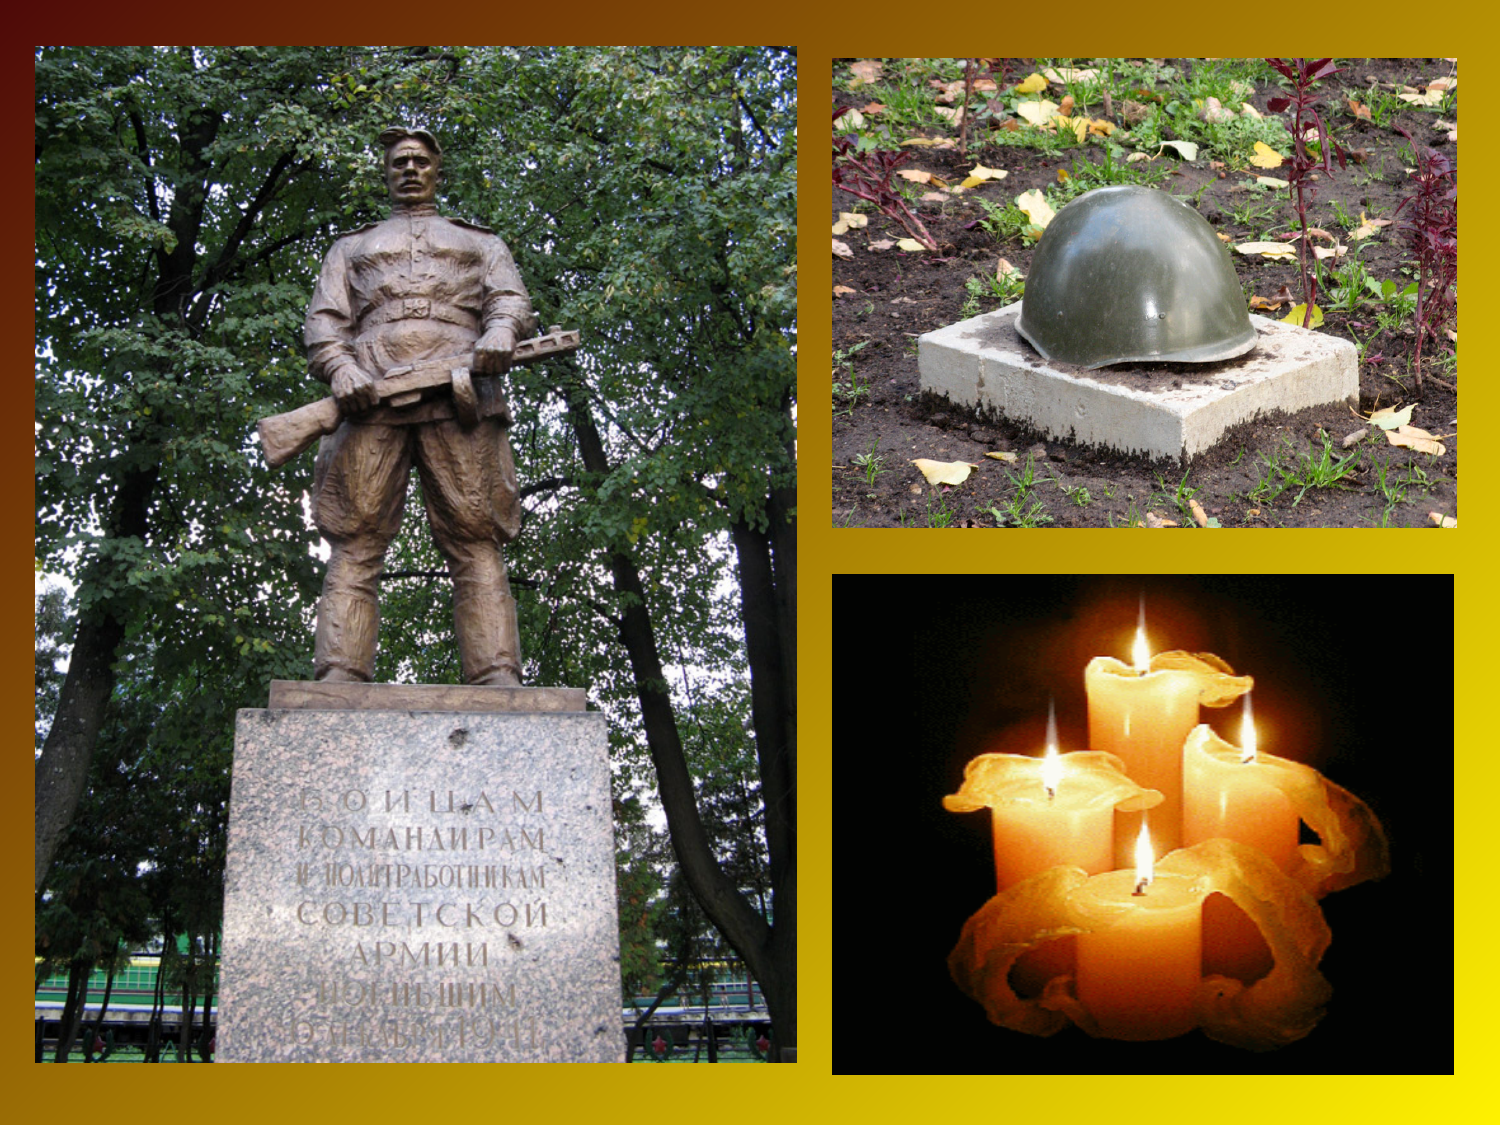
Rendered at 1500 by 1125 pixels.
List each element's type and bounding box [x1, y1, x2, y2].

picture [34, 46, 798, 1063]
picture [831, 573, 1454, 1075]
picture [831, 58, 1458, 528]
